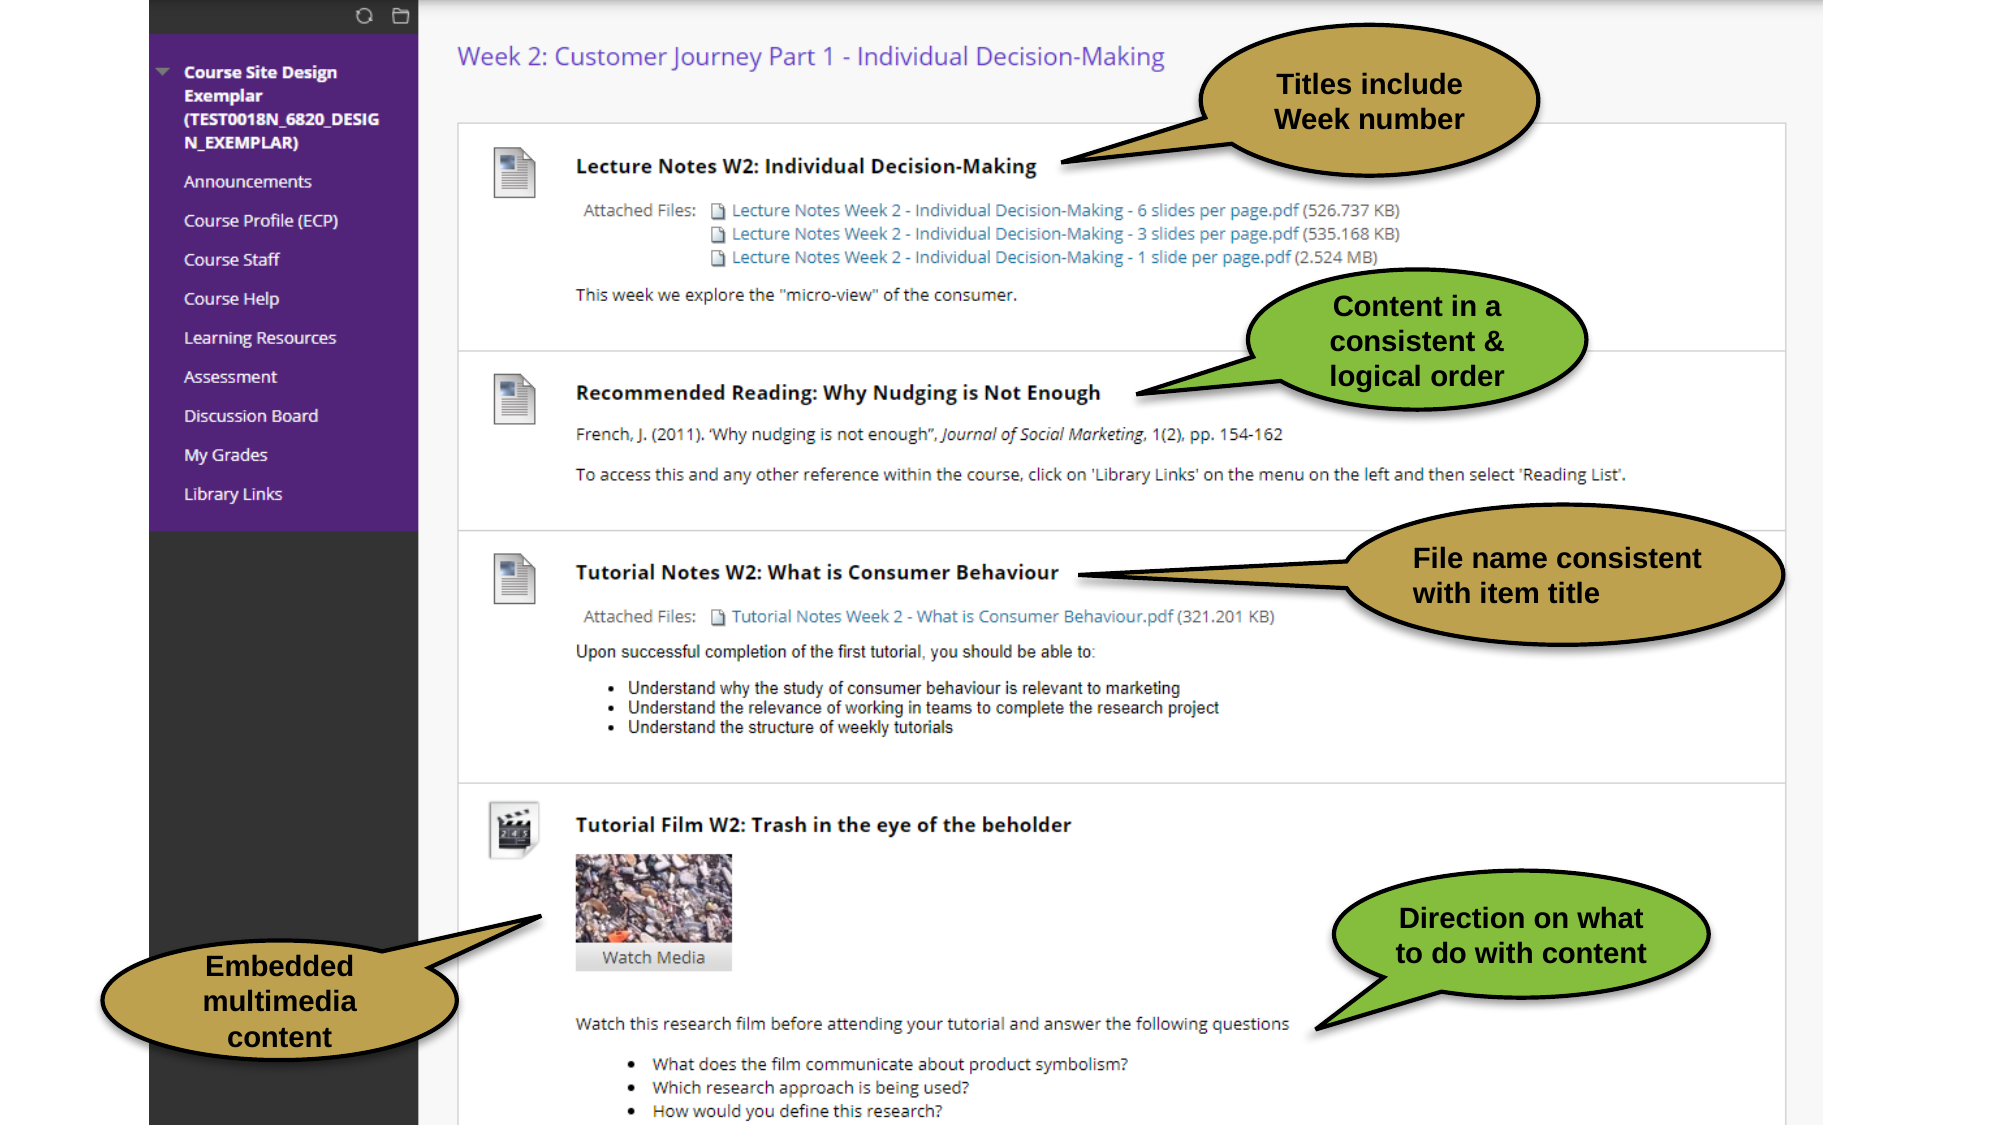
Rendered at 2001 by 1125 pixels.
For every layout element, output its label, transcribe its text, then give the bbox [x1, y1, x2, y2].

picture [149, 0, 1823, 1125]
text_box Embedded multimedia content [102, 959, 149, 1041]
